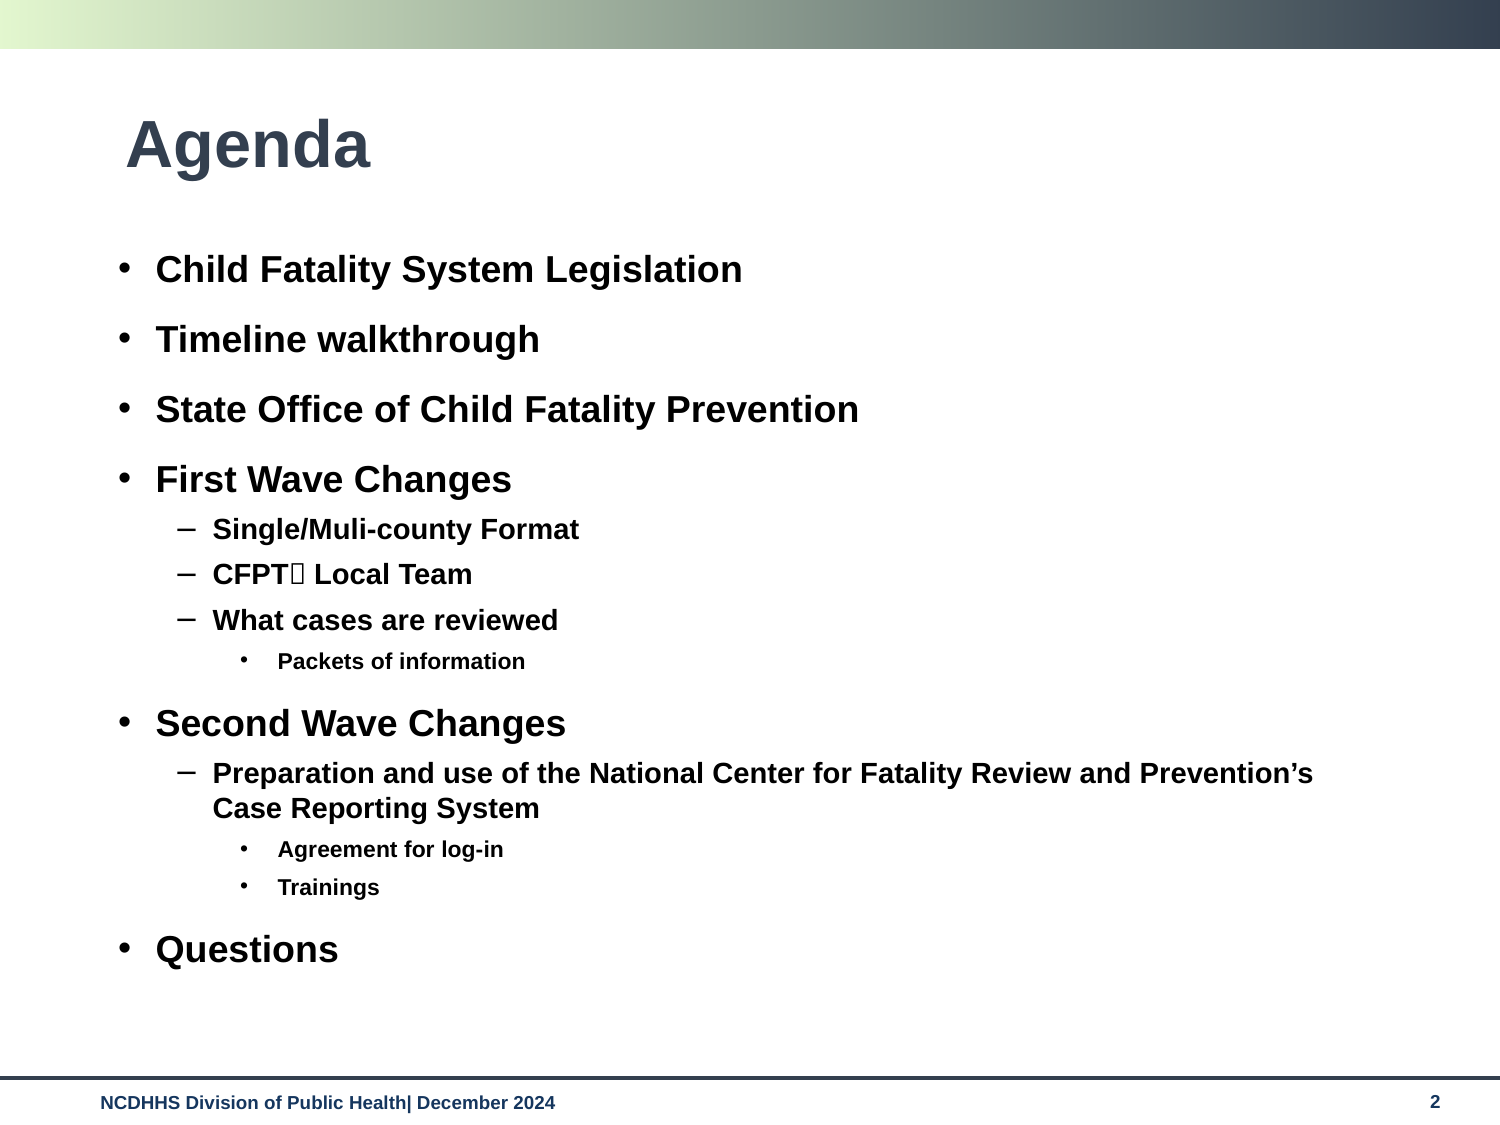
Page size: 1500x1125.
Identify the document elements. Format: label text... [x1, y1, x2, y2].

list Child Fatality System Legislation Timeline walkthrough State Office of Child Fatality Prevention First Wave Changes Single/Muli-county Format CFPT Local Team What cases are reviewed Packets of information Second Wave Changes Preparation and use of the National Center for Fatality Review and Prevention’s Case Reporting System Agreement for log-in Trainings Questions [103, 237, 1398, 1025]
title Agenda [110, 102, 1398, 193]
